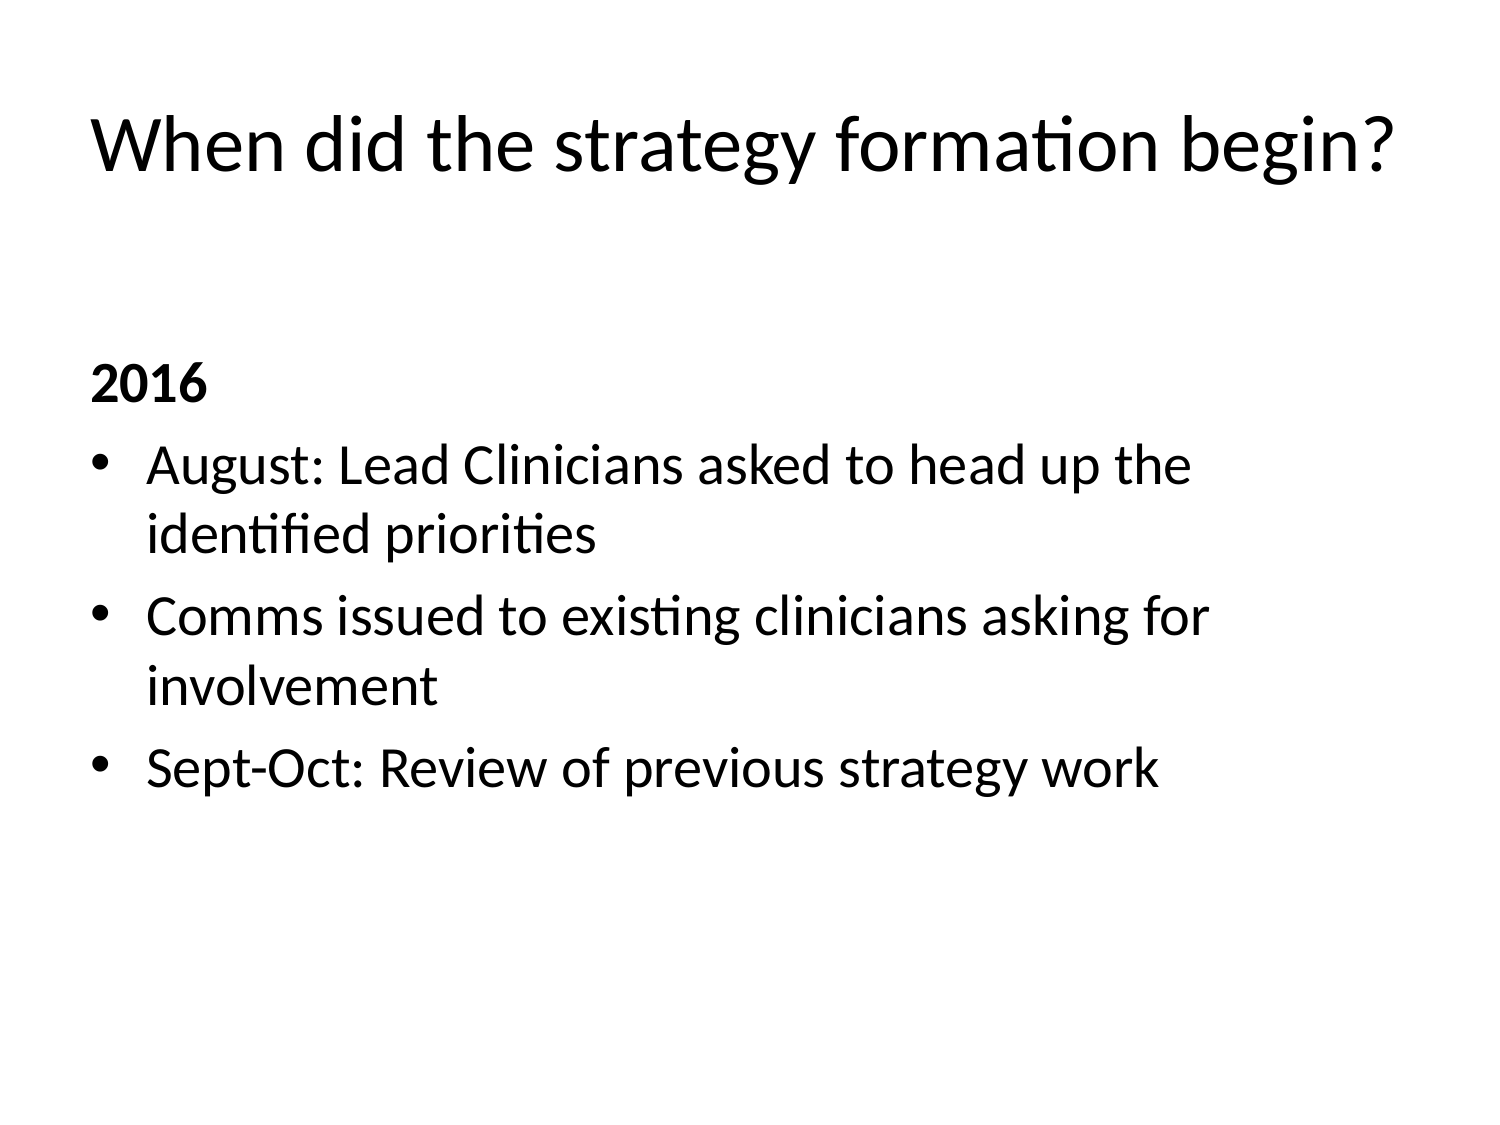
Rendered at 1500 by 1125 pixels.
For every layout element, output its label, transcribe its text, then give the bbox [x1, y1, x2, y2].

title When did the strategy formation begin? [75, 45, 1447, 233]
list 2016 August: Lead Clinicians asked to head up the identified priorities Comms issued to existing clinicians asking for involvement Sept-Oct: Review of previous strategy work [75, 255, 1425, 1083]
